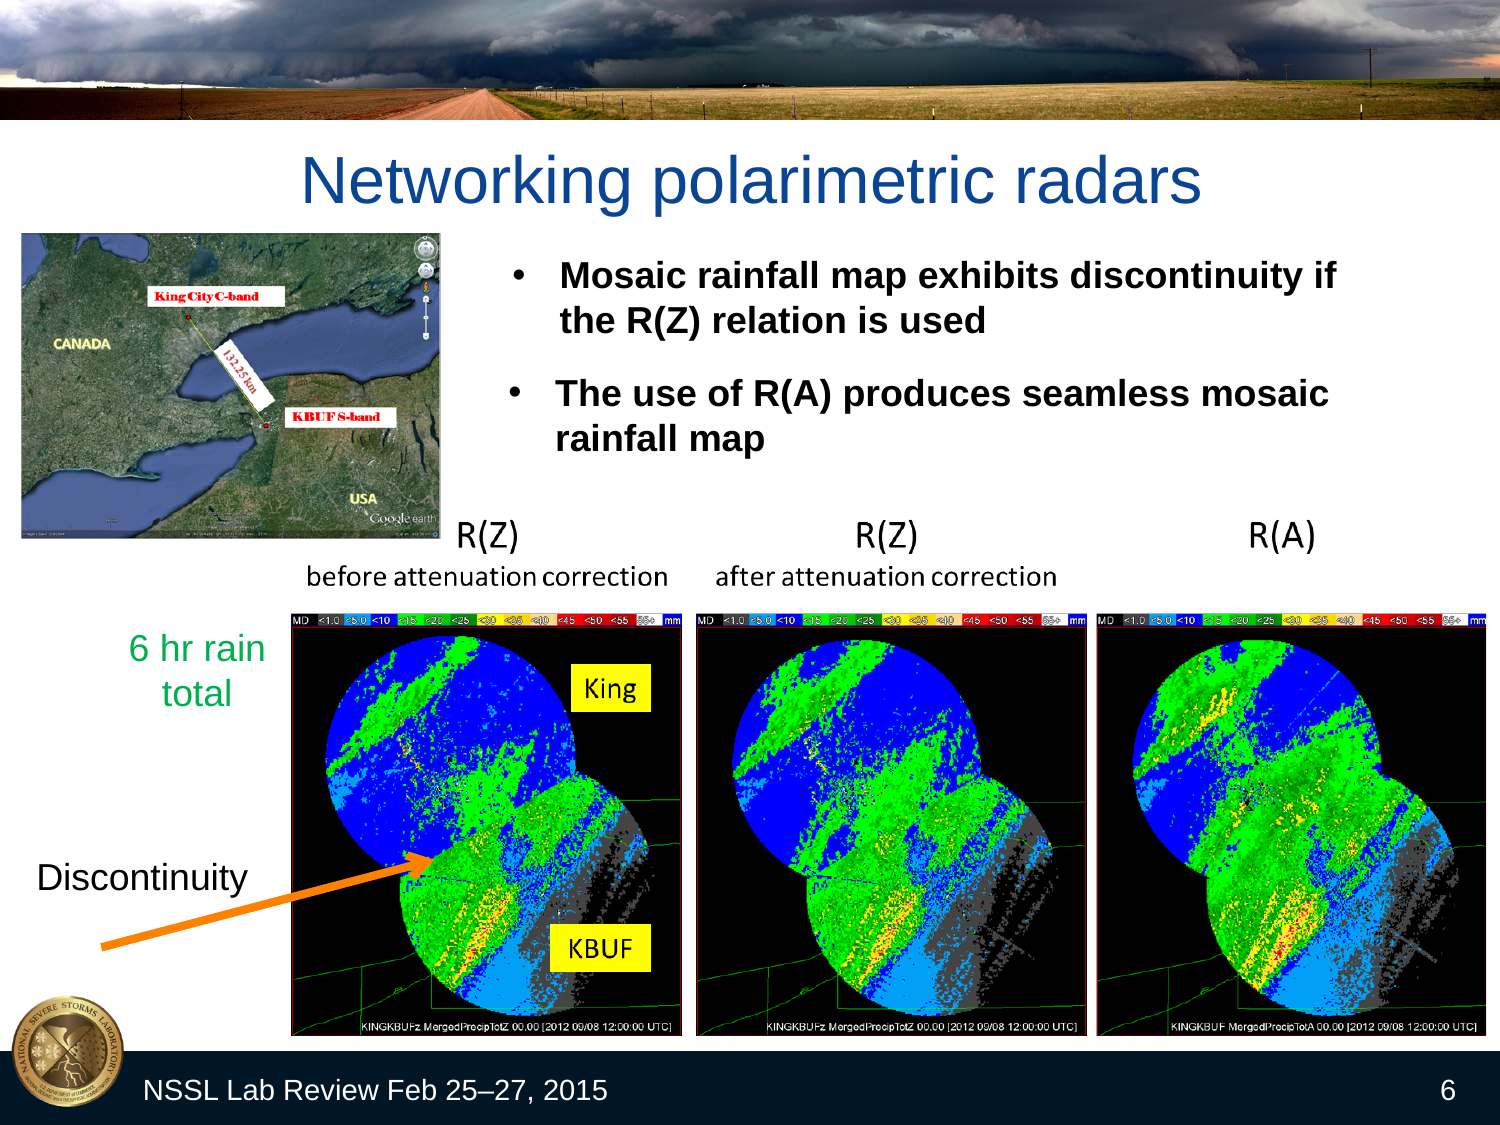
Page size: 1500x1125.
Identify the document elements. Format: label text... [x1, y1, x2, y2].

footer NSSL Lab Review Feb 25–27, 2015 [127, 1060, 813, 1119]
picture [11, 995, 124, 1107]
picture [689, 496, 1090, 1037]
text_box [20, 845, 435, 948]
title Networking polarimetric radars [130, 37, 1375, 225]
slide_number 6 [1121, 1060, 1472, 1119]
text_box The use of R(A) produces seamless mosaic rainfall map [493, 361, 1407, 467]
picture [1094, 496, 1487, 1037]
picture [0, 0, 1500, 120]
picture [20, 228, 458, 548]
text_box Mosaic rainfall map exhibits discontinuity if the R(Z) relation is used [497, 244, 1369, 349]
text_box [107, 496, 689, 1037]
